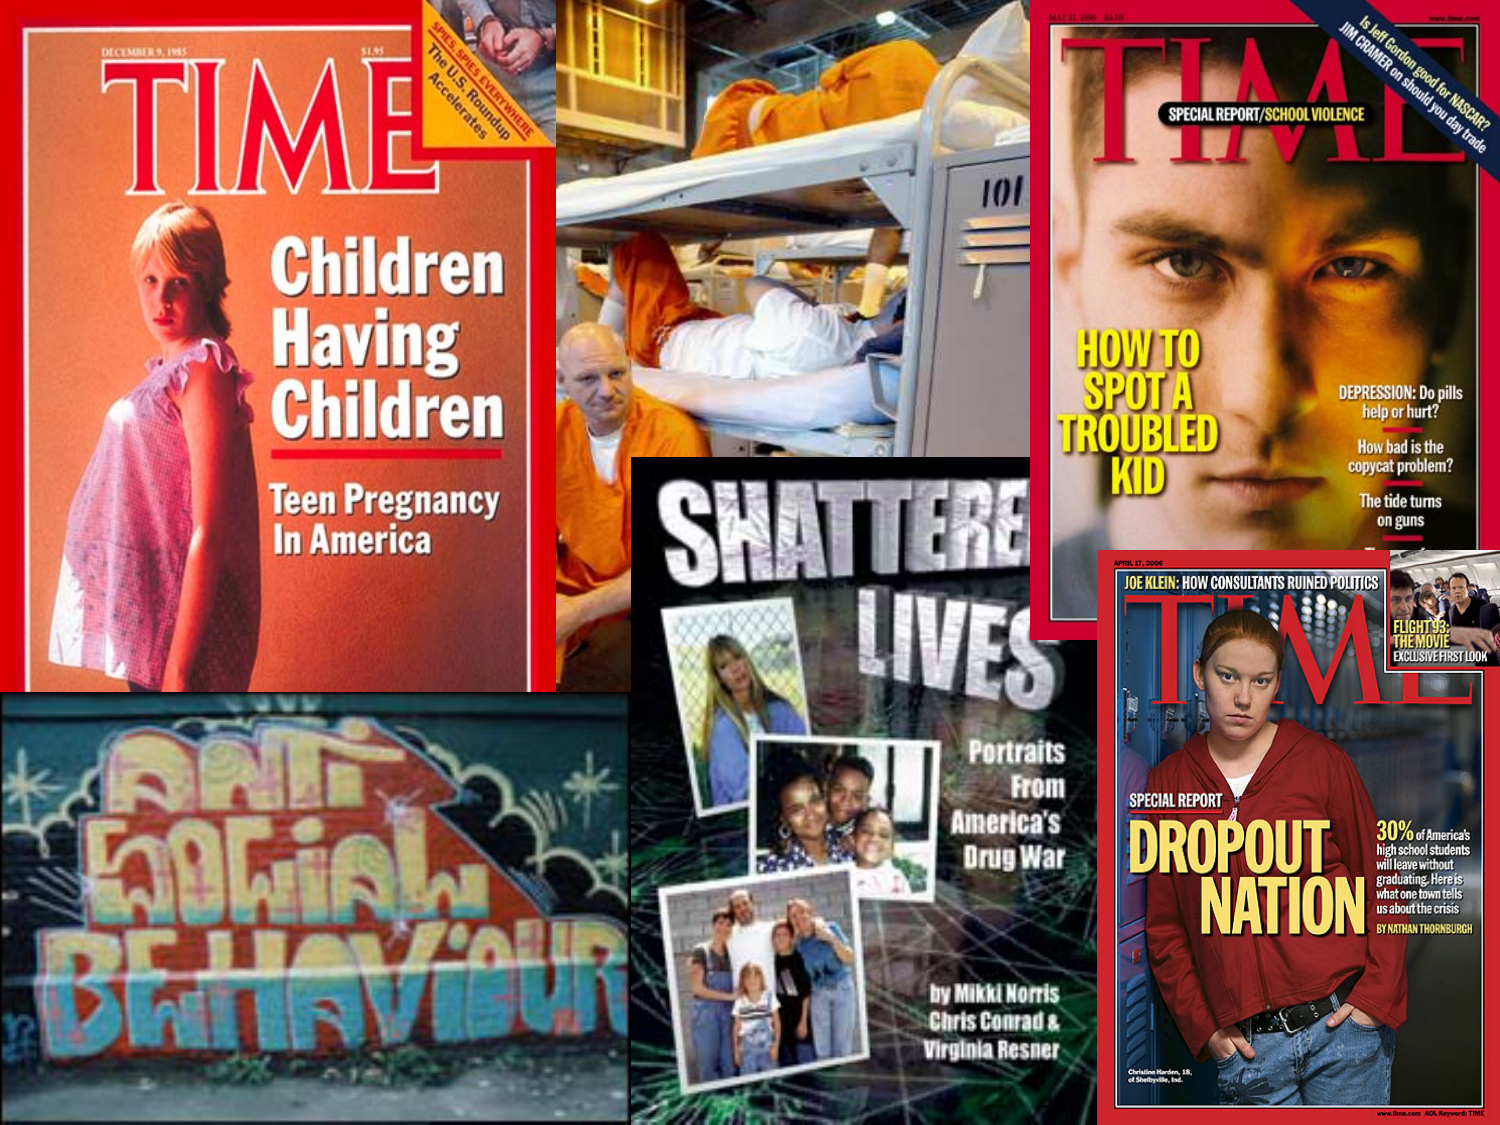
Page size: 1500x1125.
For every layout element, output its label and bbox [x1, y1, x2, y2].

text_box [0, 0, 1500, 1125]
